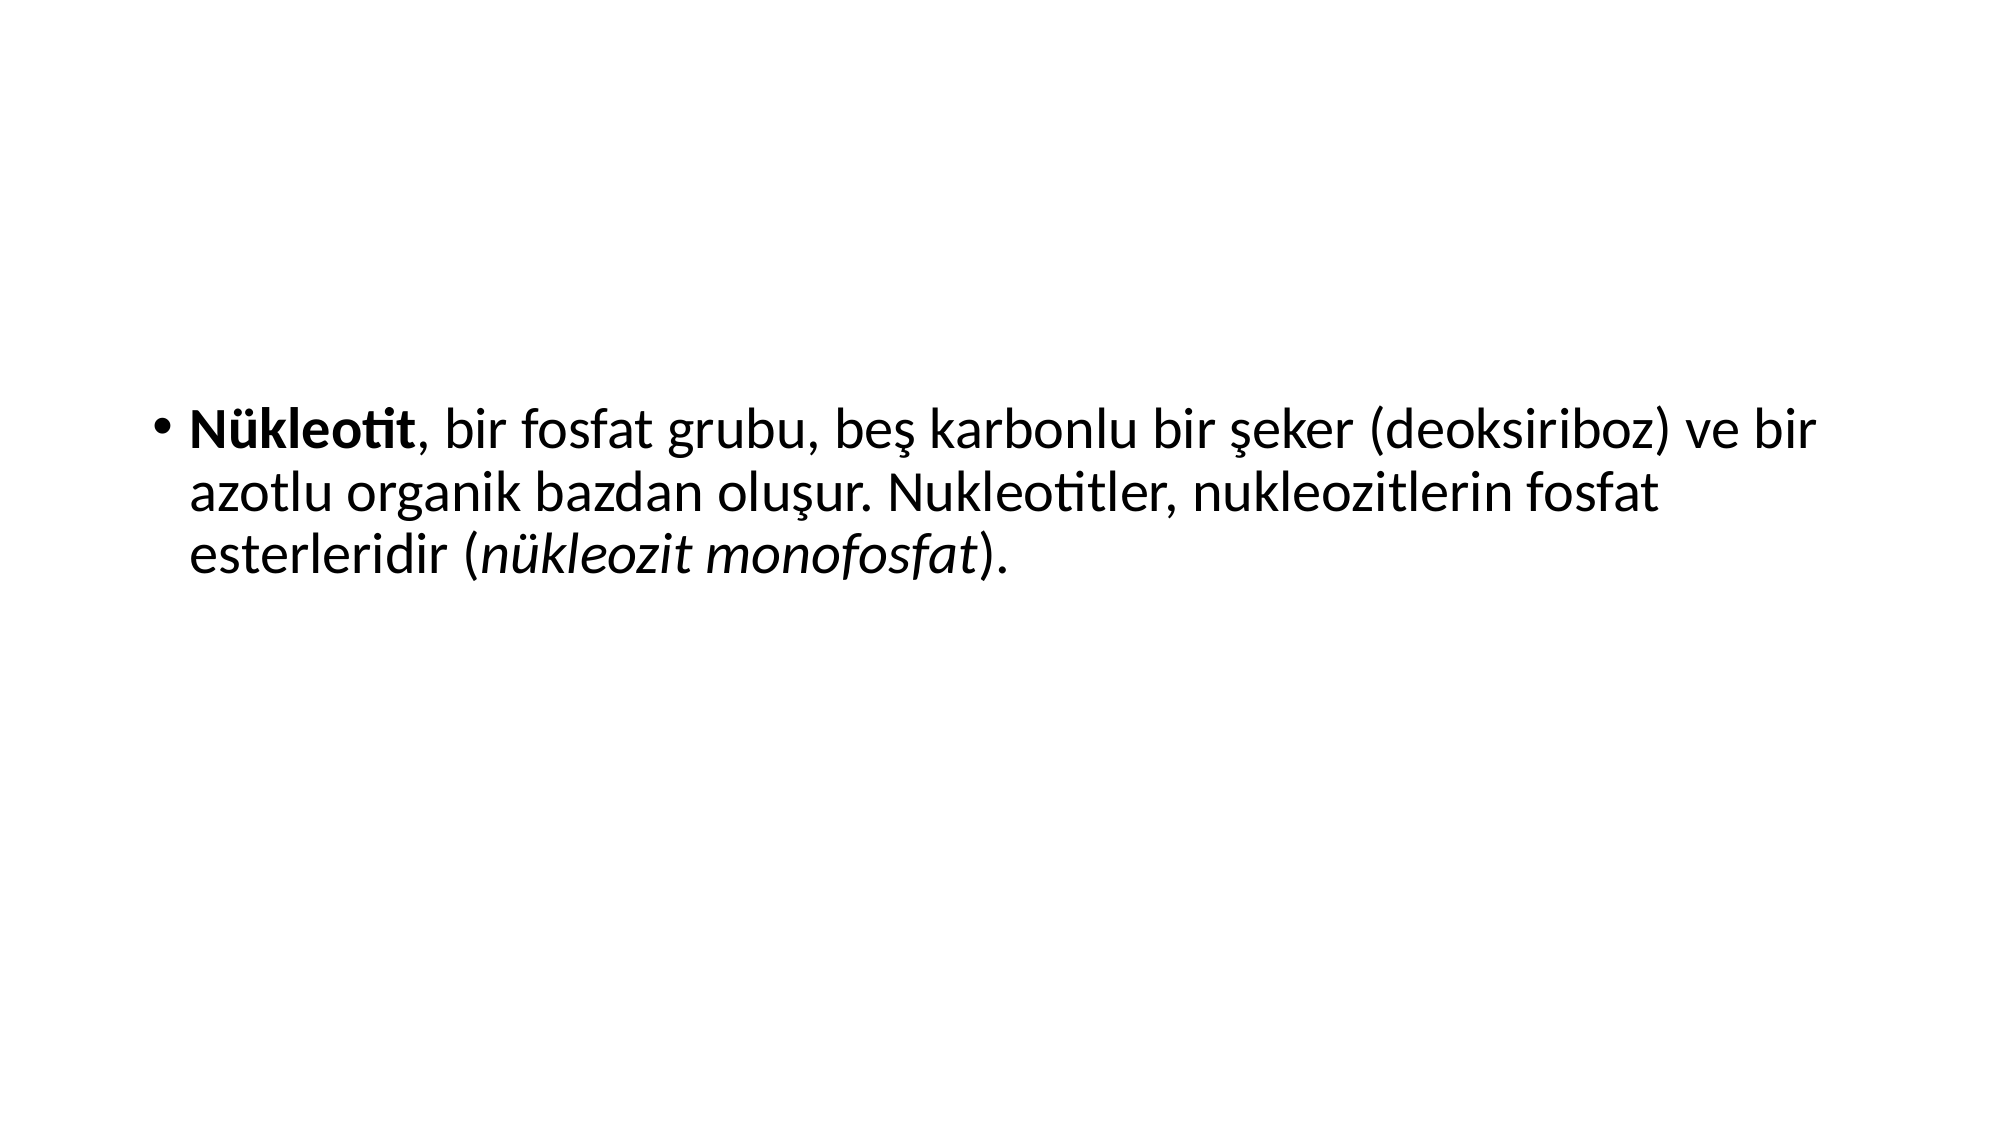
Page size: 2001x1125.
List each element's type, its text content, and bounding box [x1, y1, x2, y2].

list Nükleotit, bir fosfat grubu, beş karbonlu bir şeker (deoksiriboz) ve bir azotlu organik bazdan oluşur. Nukleotitler, nukleozitlerin fosfat esterleridir (nükleozit monofosfat). [137, 299, 1863, 1014]
